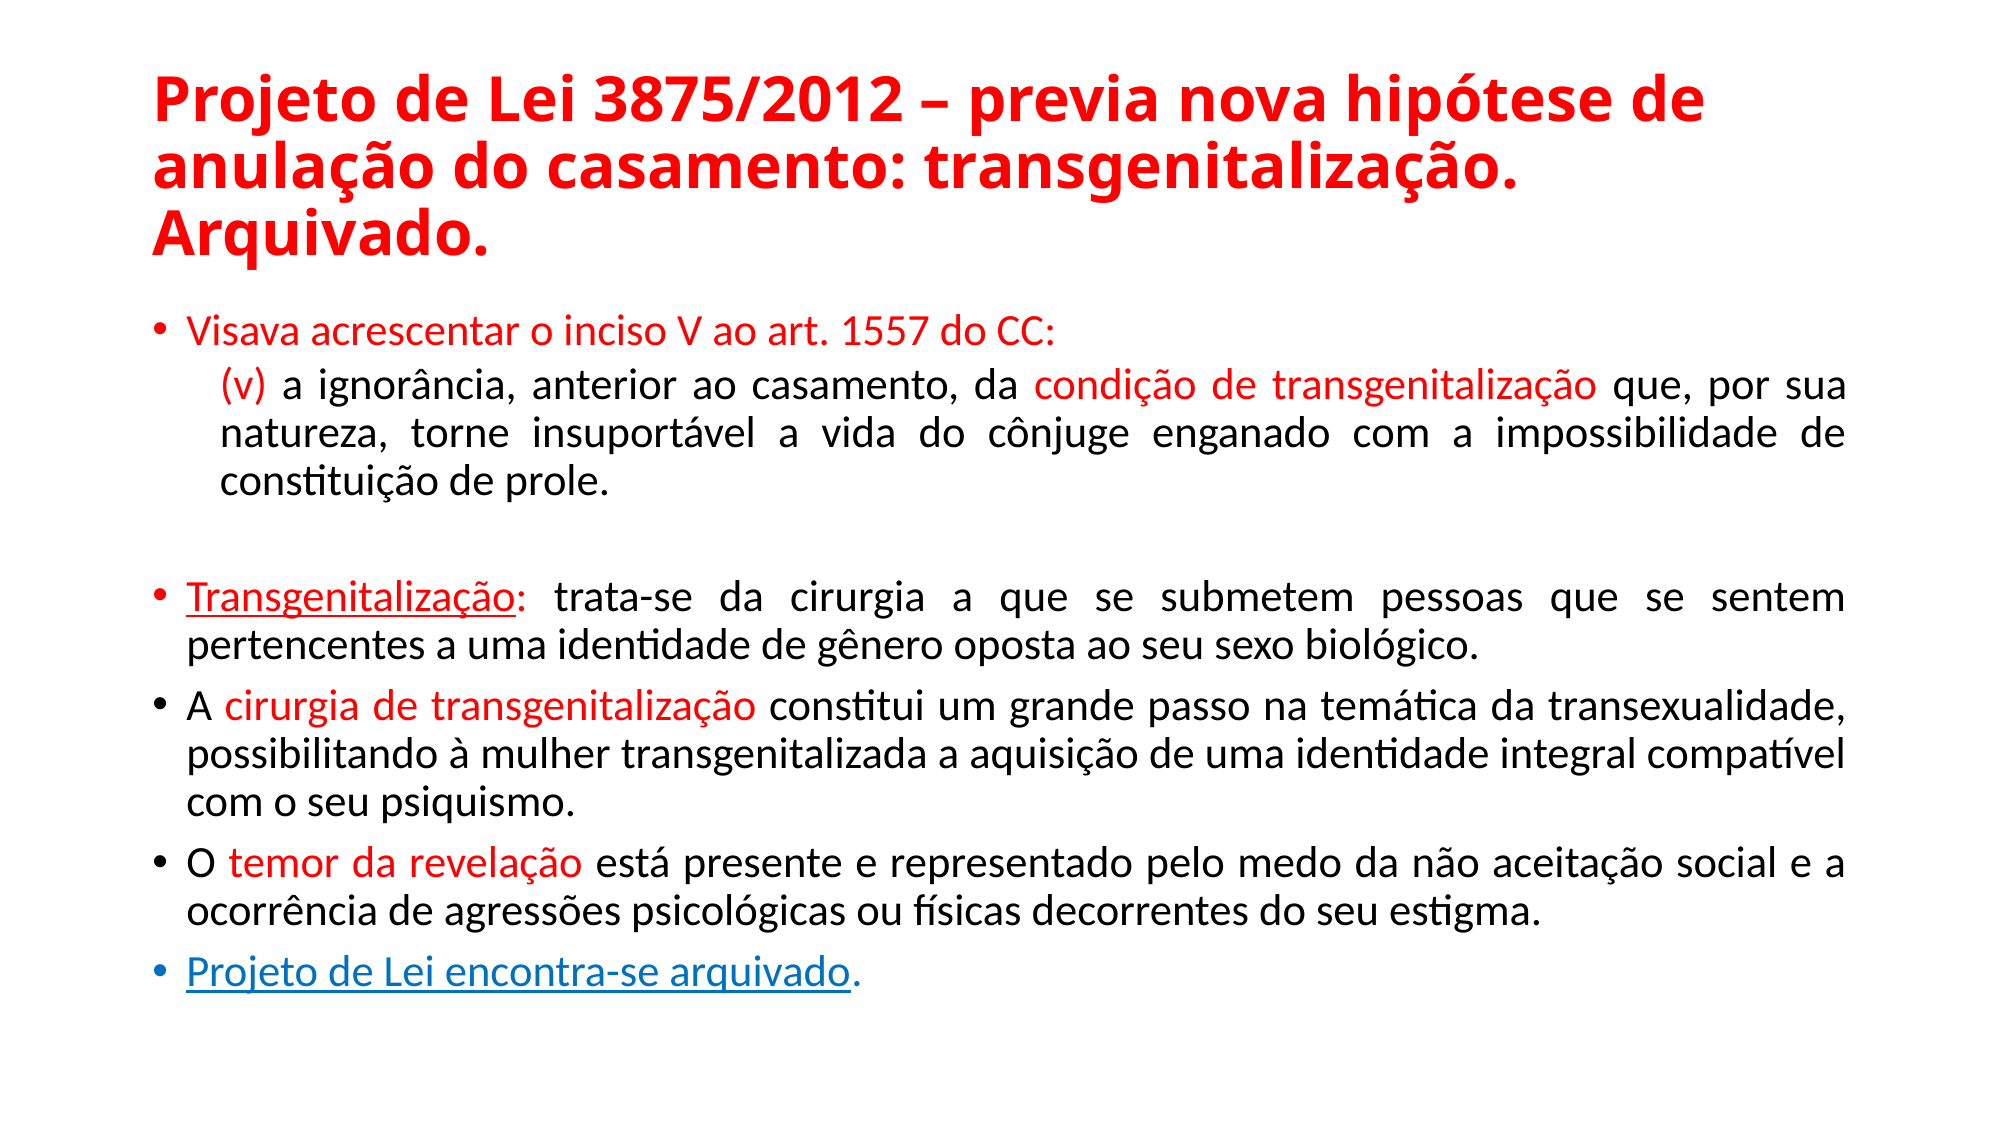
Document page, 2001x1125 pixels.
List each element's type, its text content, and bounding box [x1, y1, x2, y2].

list Visava acrescentar o inciso V ao art. 1557 do CC: (v) a ignorância, anterior ao casamento, da condição de transgenitalização que, por sua natureza, torne insuportável a vida do cônjuge enganado com a impossibilidade de constituição de prole. Transgenitalização: trata-se da cirurgia a que se submetem pessoas que se sentem pertencentes a uma identidade de gênero oposta ao seu sexo biológico. A cirurgia de transgenitalização constitui um grande passo na temática da transexualidade, possibilitando à mulher transgenitalizada a aquisição de uma identidade integral compatível com o seu psiquismo. O temor da revelação está presente e representado pelo medo da não aceitação social e a ocorrência de agressões psicológicas ou físicas decorrentes do seu estigma. Projeto de Lei encontra-se arquivado. [137, 299, 1863, 1014]
title Projeto de Lei 3875/2012 – previa nova hipótese de anulação do casamento: transgenitalização. Arquivado. [137, 59, 1863, 278]
